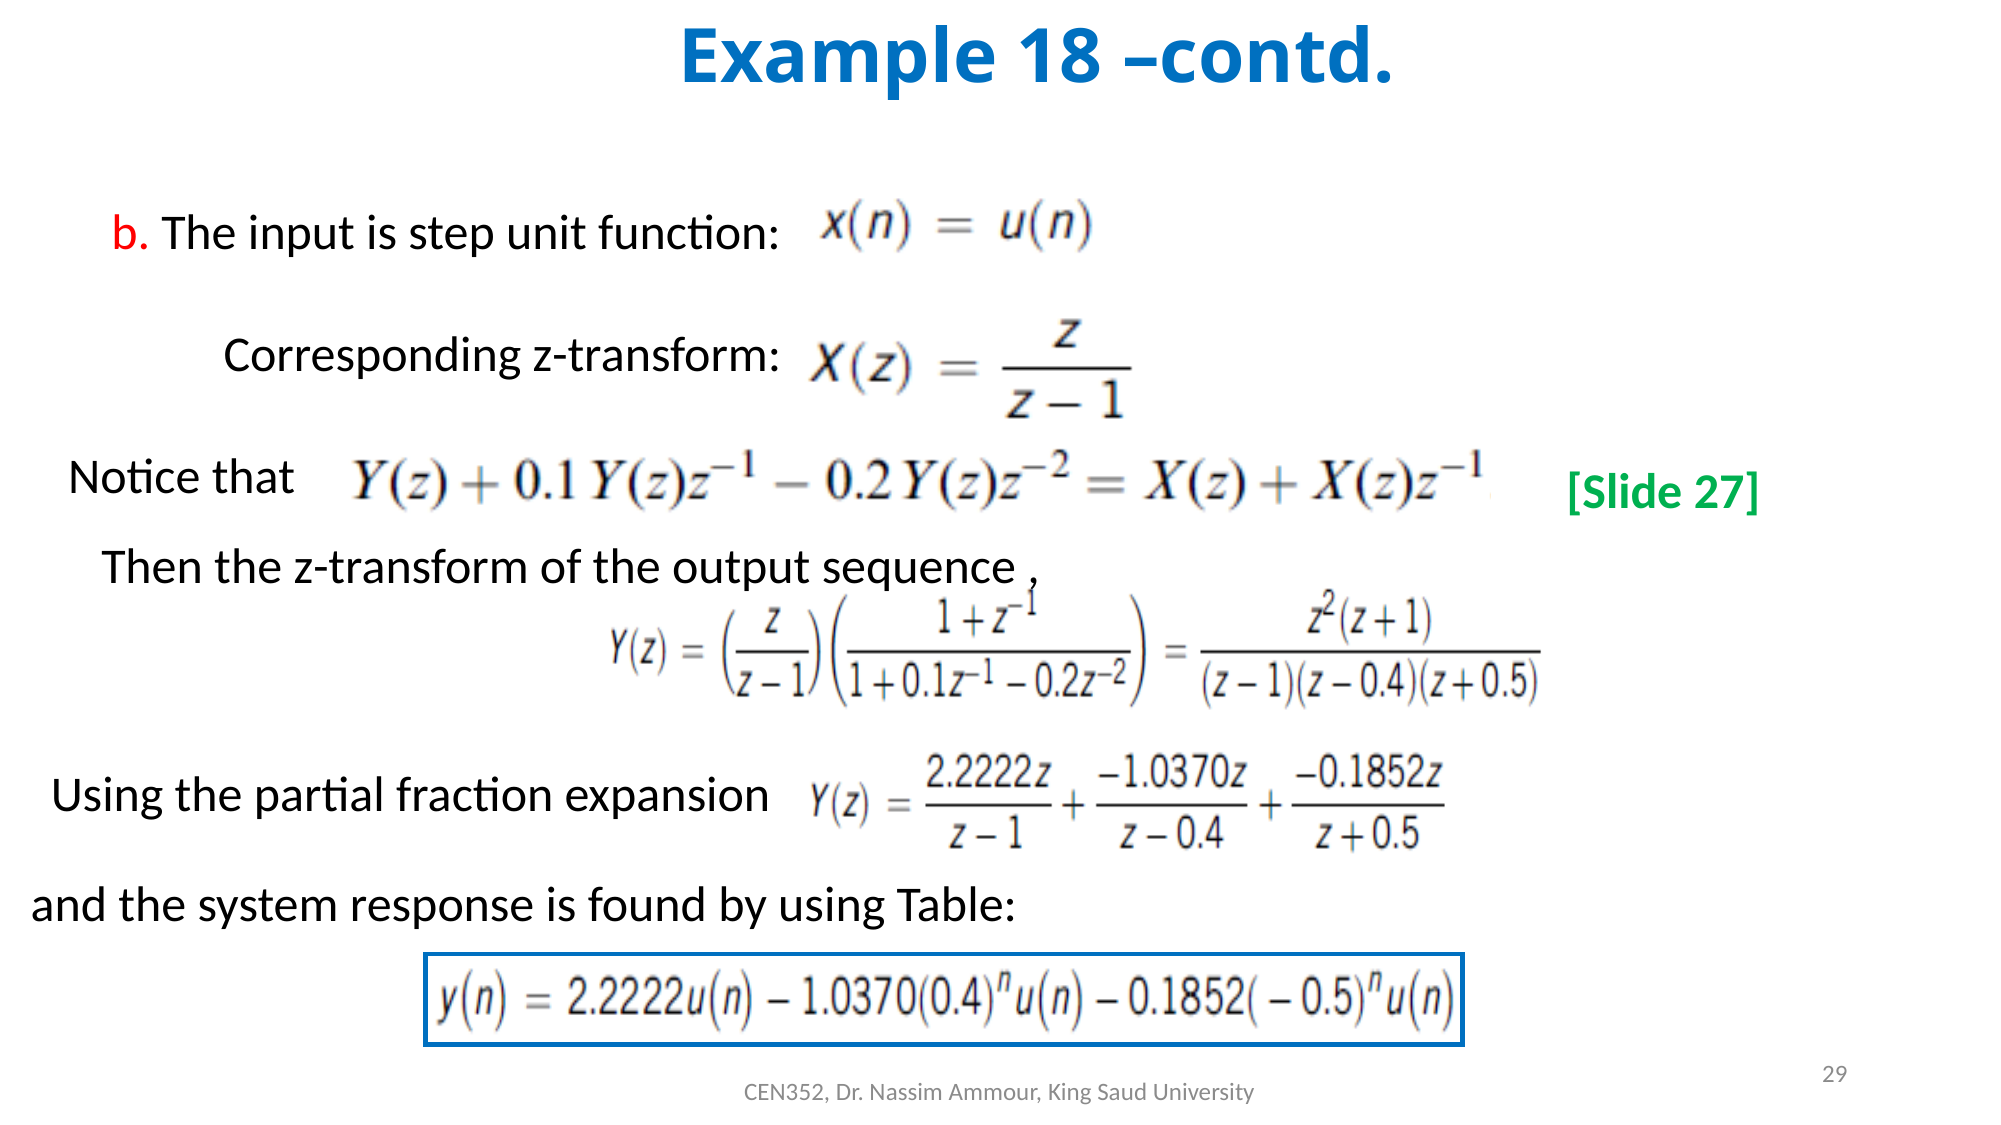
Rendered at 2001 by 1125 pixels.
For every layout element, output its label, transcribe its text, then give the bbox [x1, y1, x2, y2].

text_box Example 18 –contd. [663, 0, 1411, 105]
text_box Corresponding z-transform: [208, 305, 797, 389]
picture [337, 303, 1491, 521]
text_box b. The input is step unit function: [96, 183, 796, 267]
text_box Using the partial fraction expansion [36, 744, 786, 829]
slide_number 29 [1776, 1042, 1863, 1103]
text_box and the system response is found by using Table: [15, 863, 1033, 939]
picture [799, 183, 1109, 270]
footer CEN352, Dr. Nassim Ammour, King Saud University [662, 1060, 1338, 1121]
text_box Notice that [53, 426, 311, 511]
text_box [Slide 27] [1551, 451, 1776, 527]
picture [427, 956, 1461, 1043]
picture [610, 585, 1551, 720]
picture [789, 741, 1461, 861]
